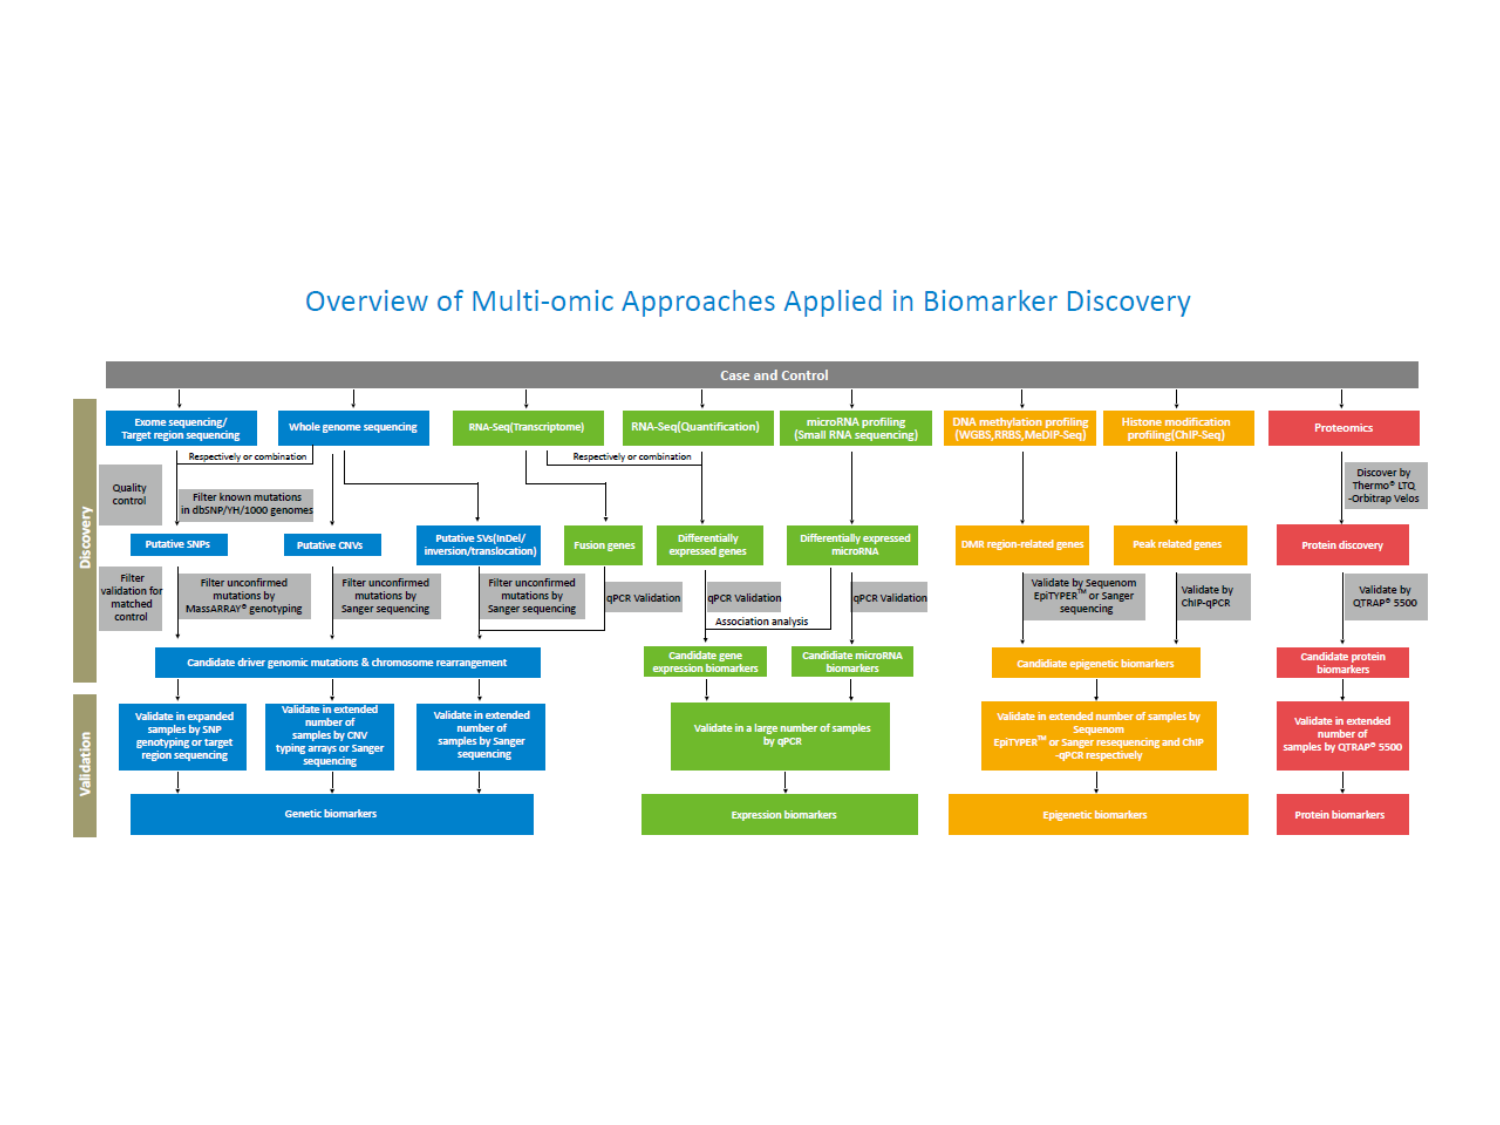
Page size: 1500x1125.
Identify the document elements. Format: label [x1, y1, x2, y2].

picture [64, 269, 1436, 856]
